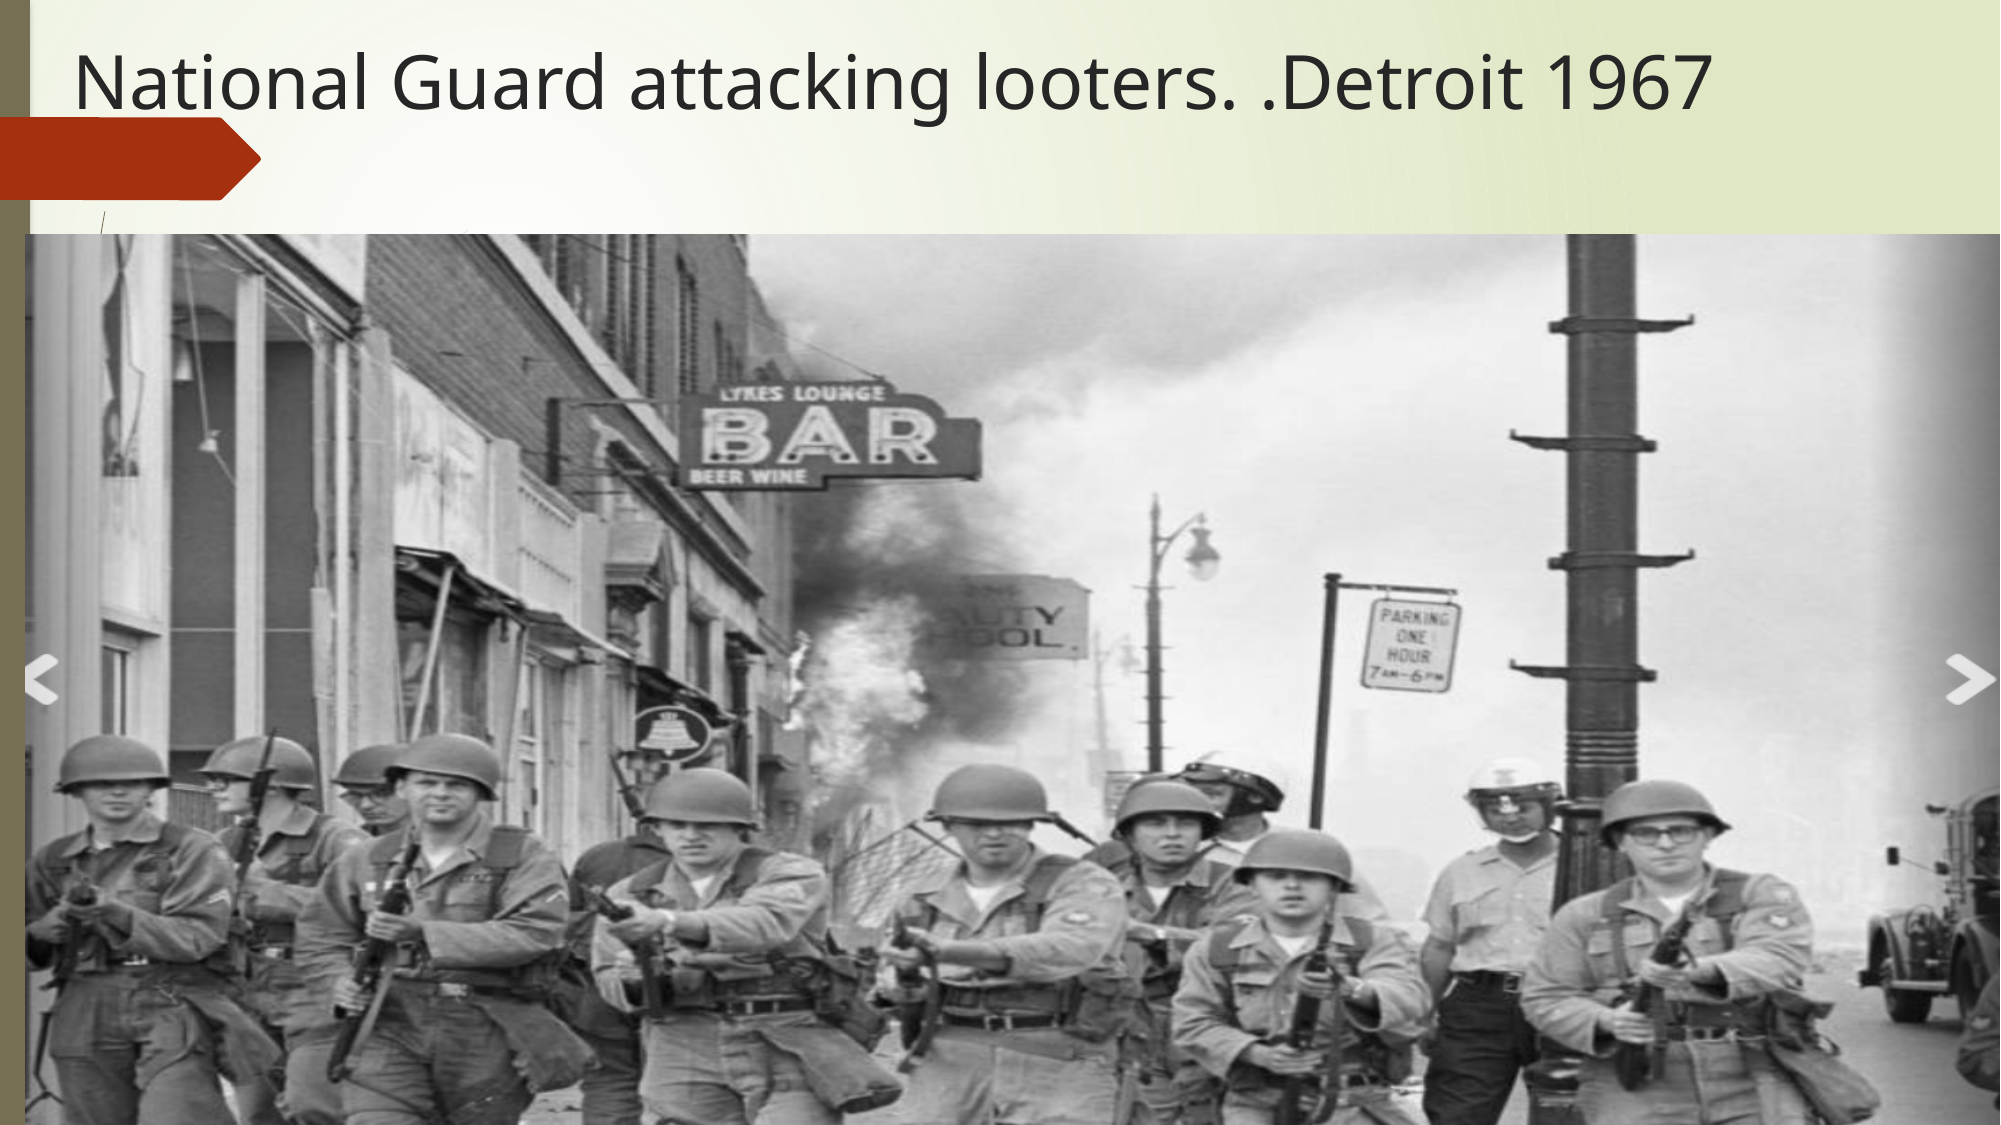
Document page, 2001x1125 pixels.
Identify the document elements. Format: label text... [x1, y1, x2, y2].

picture [24, 234, 2000, 1125]
title National Guard attacking looters. .Detroit 1967 [57, 26, 2000, 231]
